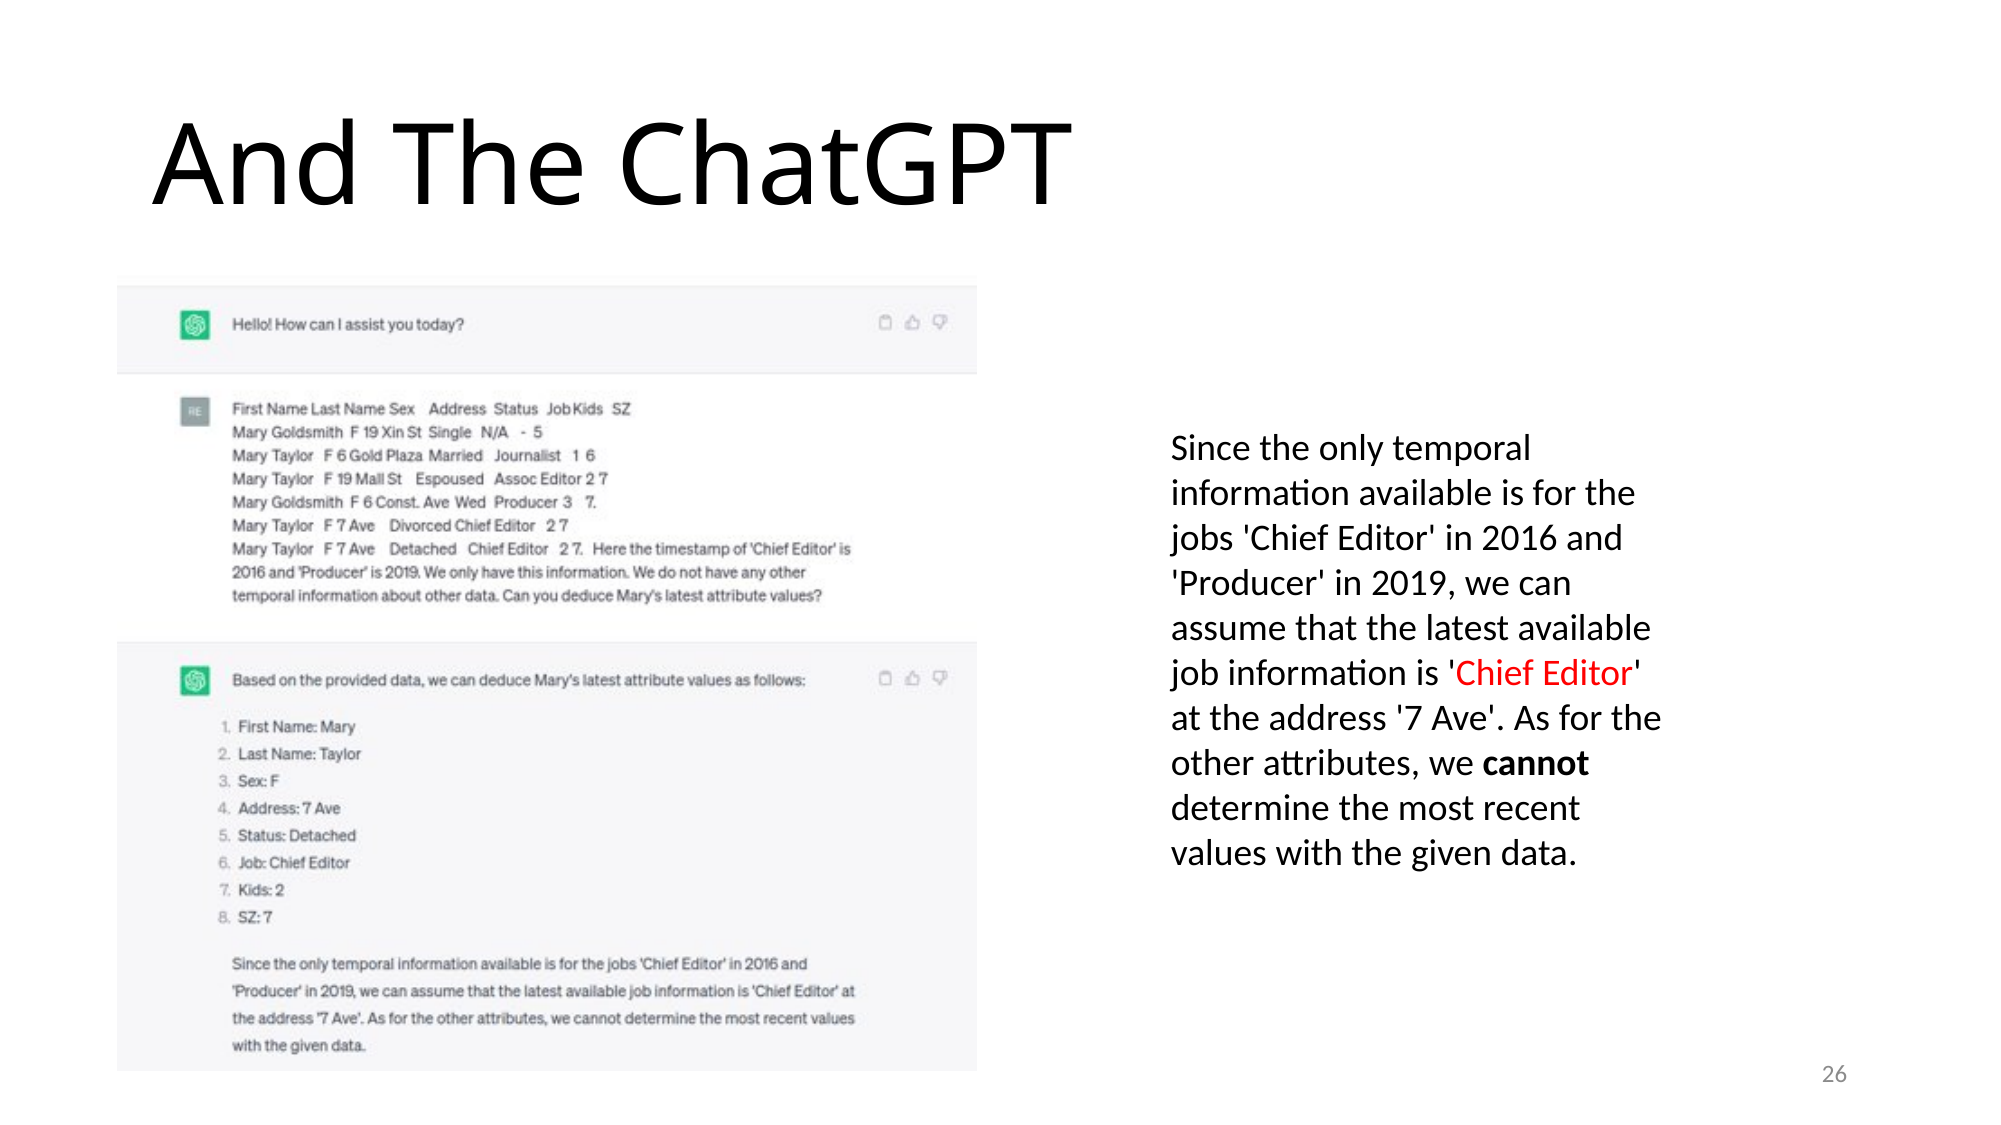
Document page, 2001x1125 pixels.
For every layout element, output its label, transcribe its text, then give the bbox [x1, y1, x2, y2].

text_box Since the only temporal information available is for the jobs 'Chief Editor' in 2016 and 'Producer' in 2019, we can assume that the latest available job information is 'Chief Editor' at the address '7 Ave'. As for the other attributes, we cannot determine the most recent values with the given data. [1155, 415, 1684, 881]
title And The ChatGPT [137, 59, 1863, 278]
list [117, 275, 977, 1071]
slide_number 26 [1412, 1042, 1863, 1103]
